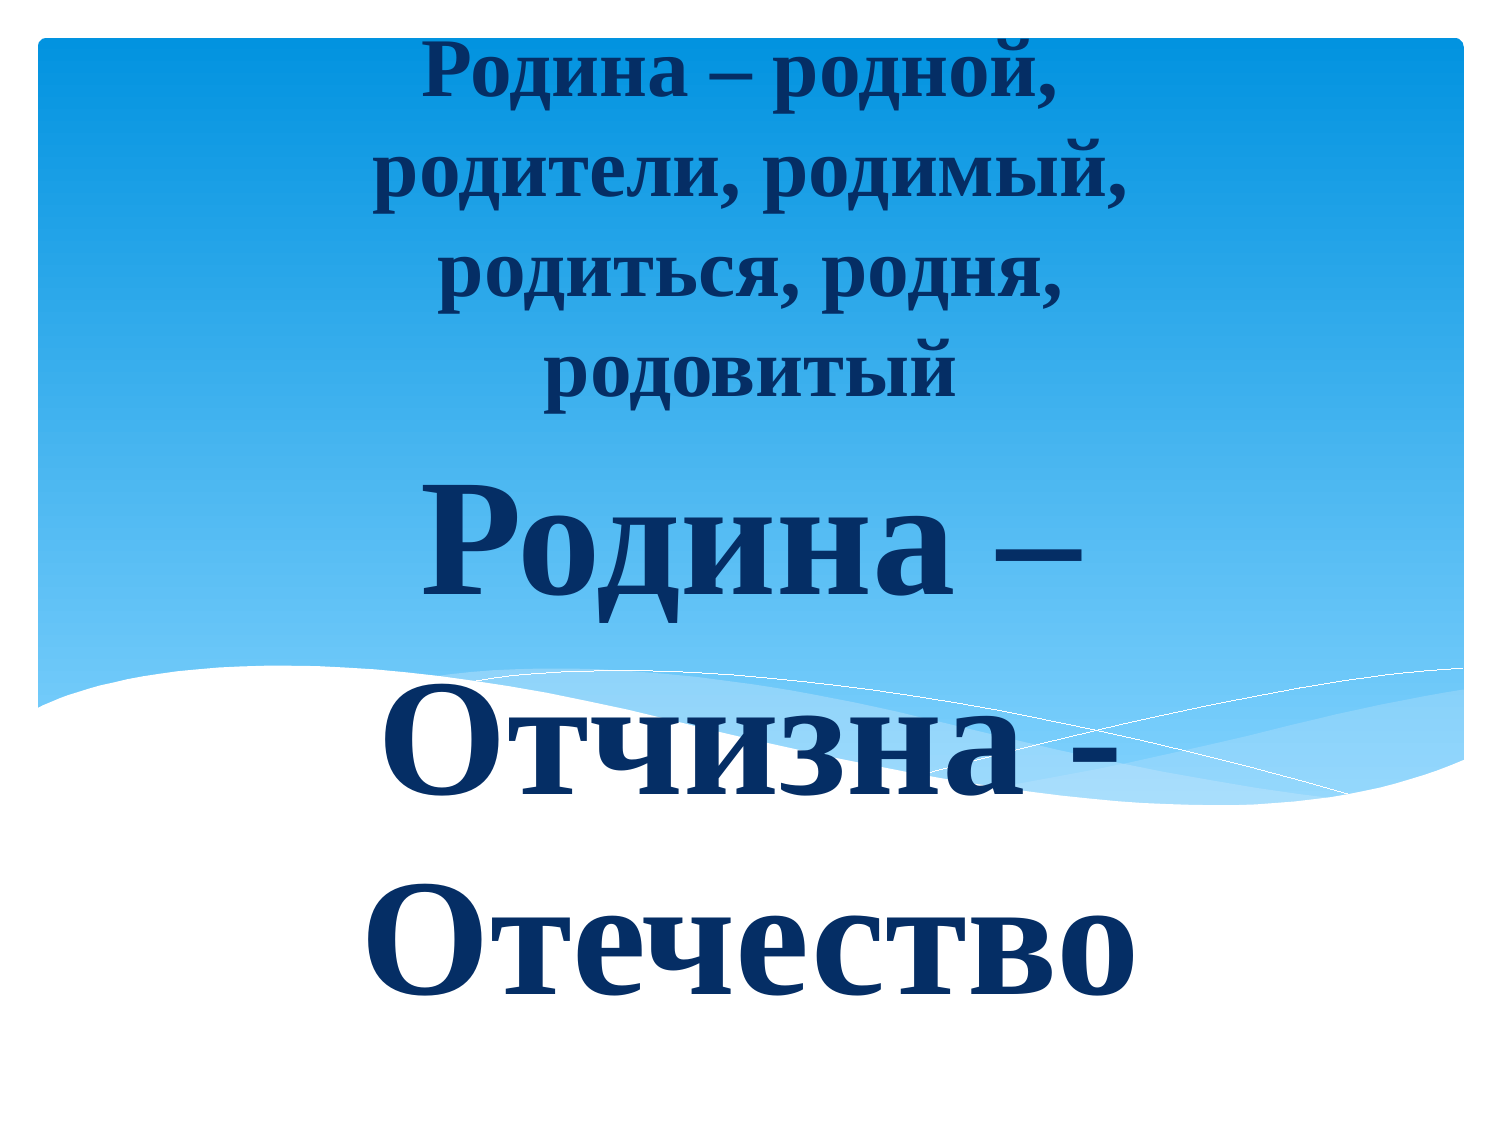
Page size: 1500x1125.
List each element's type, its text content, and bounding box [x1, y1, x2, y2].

title Родина – Отчизна - Отечество [113, 420, 1389, 799]
list Родина – родной, родители, родимый, родиться, родня, родовитый [224, 42, 1278, 421]
